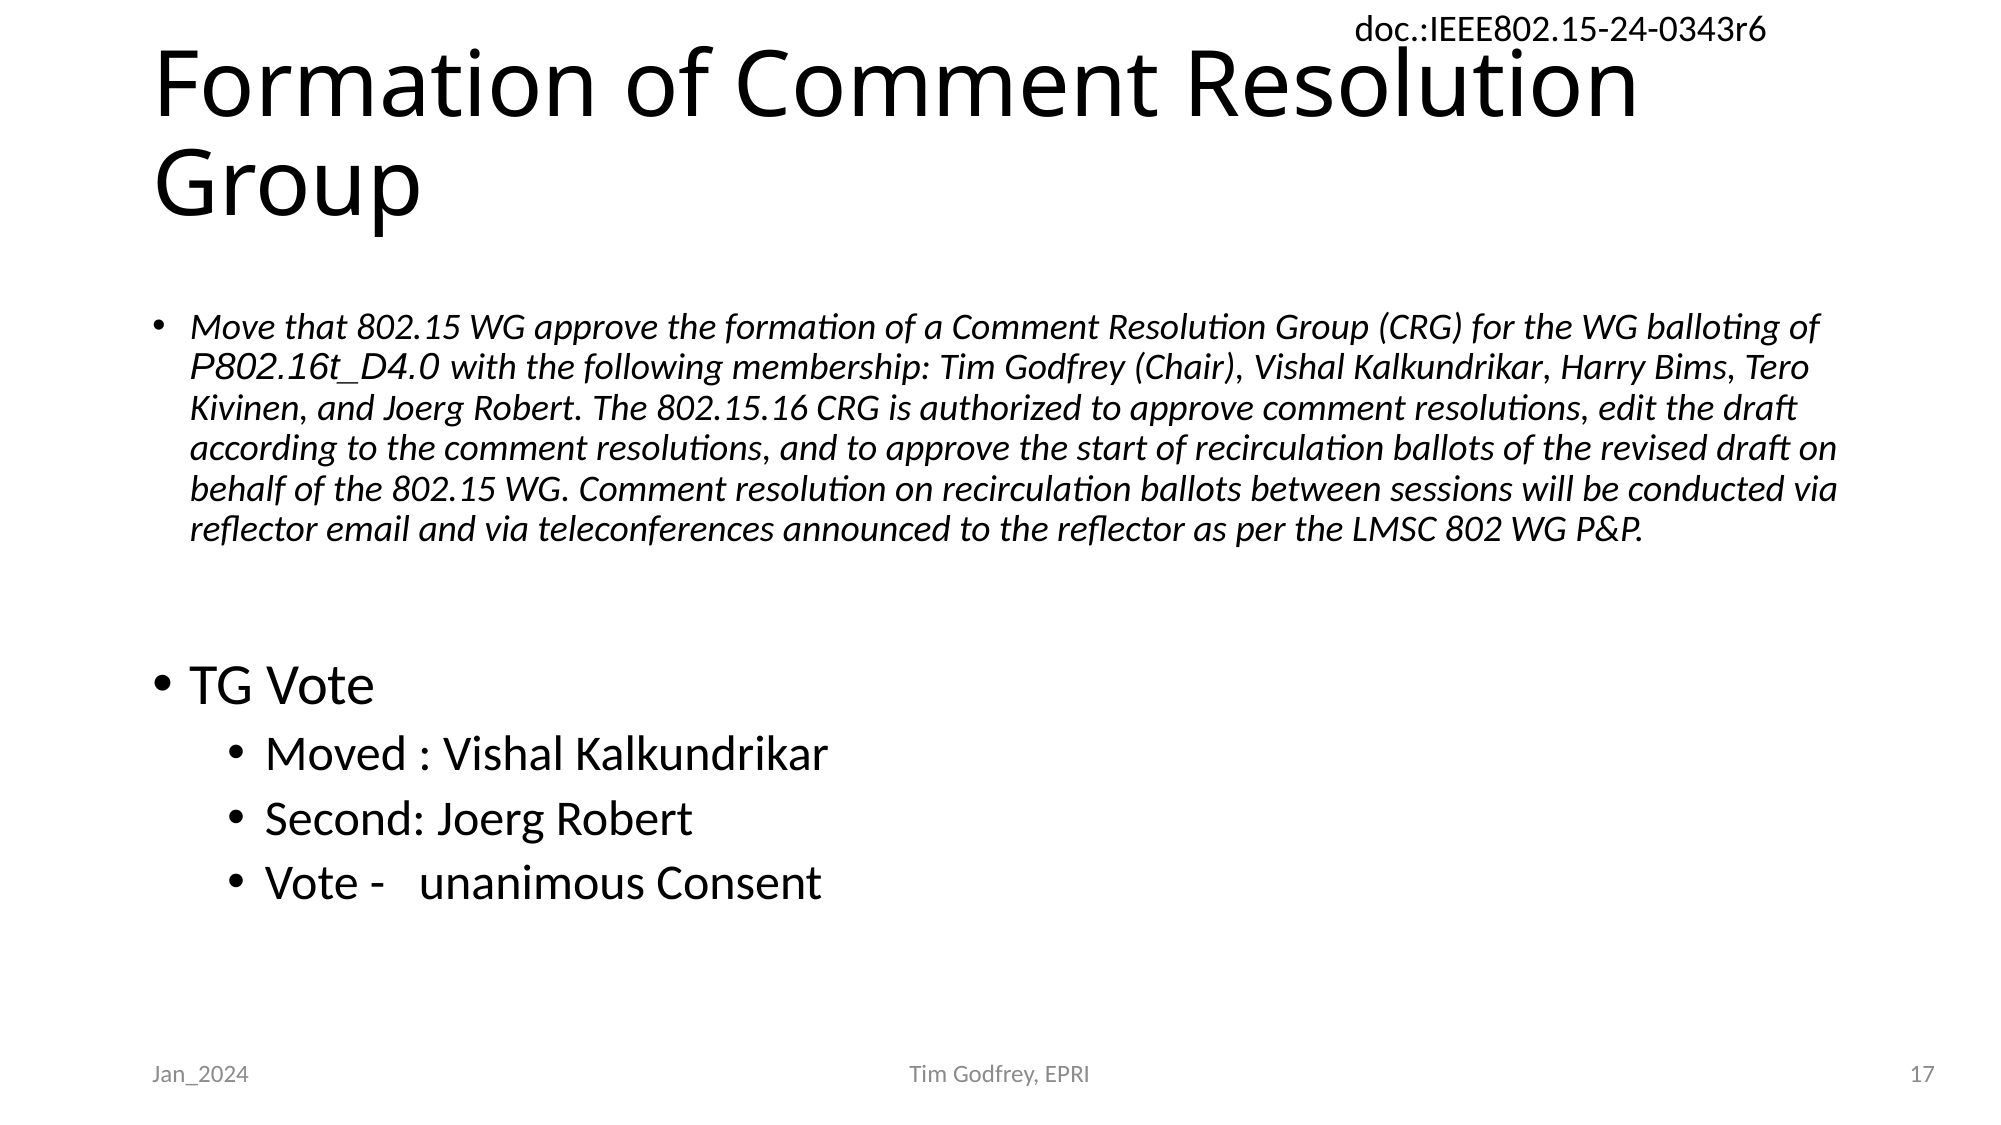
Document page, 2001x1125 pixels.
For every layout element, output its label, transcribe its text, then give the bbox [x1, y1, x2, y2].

slide_number Jan_2024 [137, 1042, 588, 1103]
footer Tim Godfrey, EPRI [662, 1042, 1338, 1103]
list Move that 802.15 WG approve the formation of a Comment Resolution Group (CRG) for the WG balloting of P802.16t_D4.0 with the following membership: Tim Godfrey (Chair), Vishal Kalkundrikar, Harry Bims, Tero Kivinen, and Joerg Robert. The 802.15.16 CRG is authorized to approve comment resolutions, edit the draft according to the comment resolutions, and to approve the start of recirculation ballots of the revised draft on behalf of the 802.15 WG. Comment resolution on recirculation ballots between sessions will be conducted via reflector email and via teleconferences announced to the reflector as per the LMSC 802 WG P&P. TG Vote Moved : Vishal Kalkundrikar Second: Joerg Robert Vote - unanimous Consent [137, 299, 1863, 1014]
title Formation of Comment Resolution Group [137, 59, 1863, 213]
slide_number 17 [1462, 1042, 1950, 1103]
